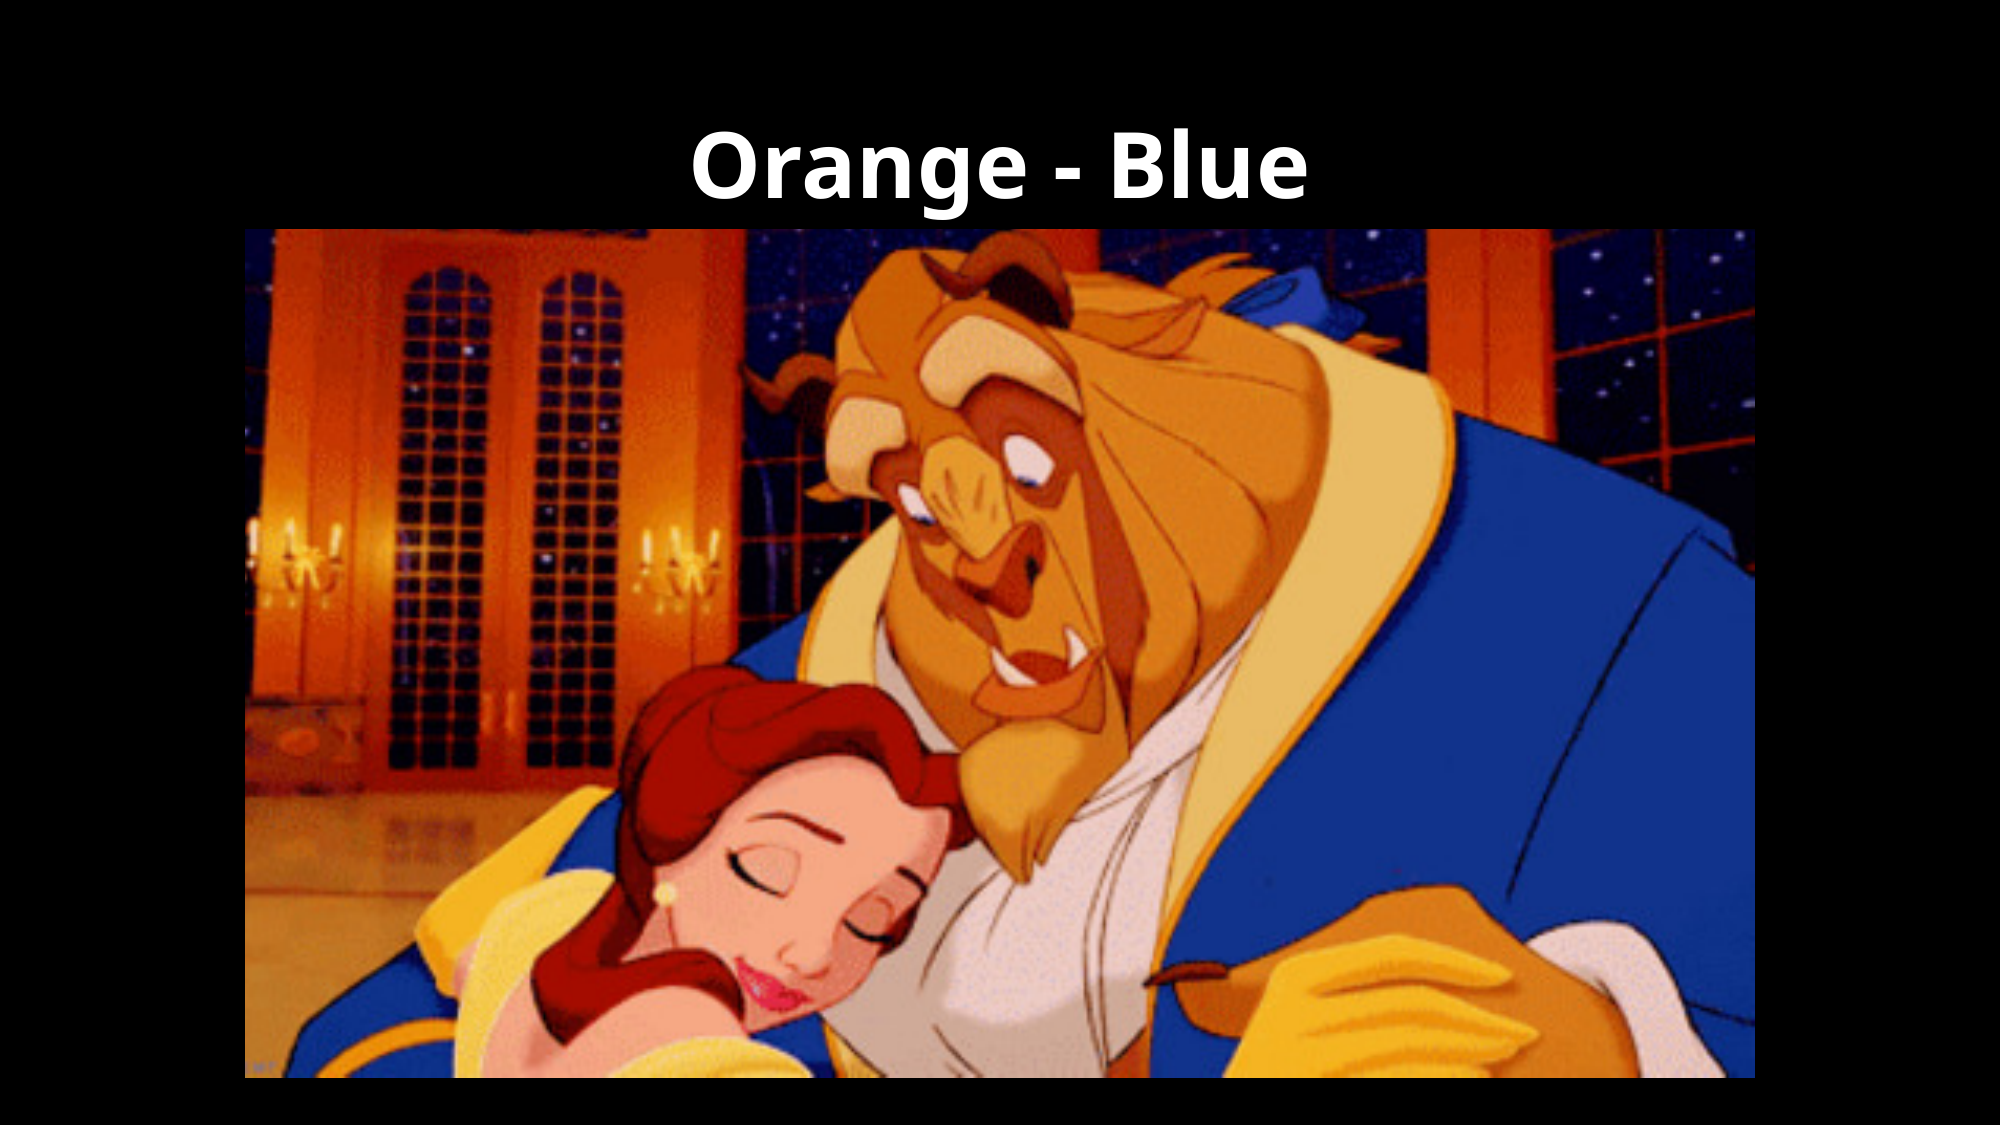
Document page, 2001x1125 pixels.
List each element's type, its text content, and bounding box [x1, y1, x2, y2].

title Orange - Blue [137, 59, 1863, 278]
picture [245, 229, 1755, 1078]
